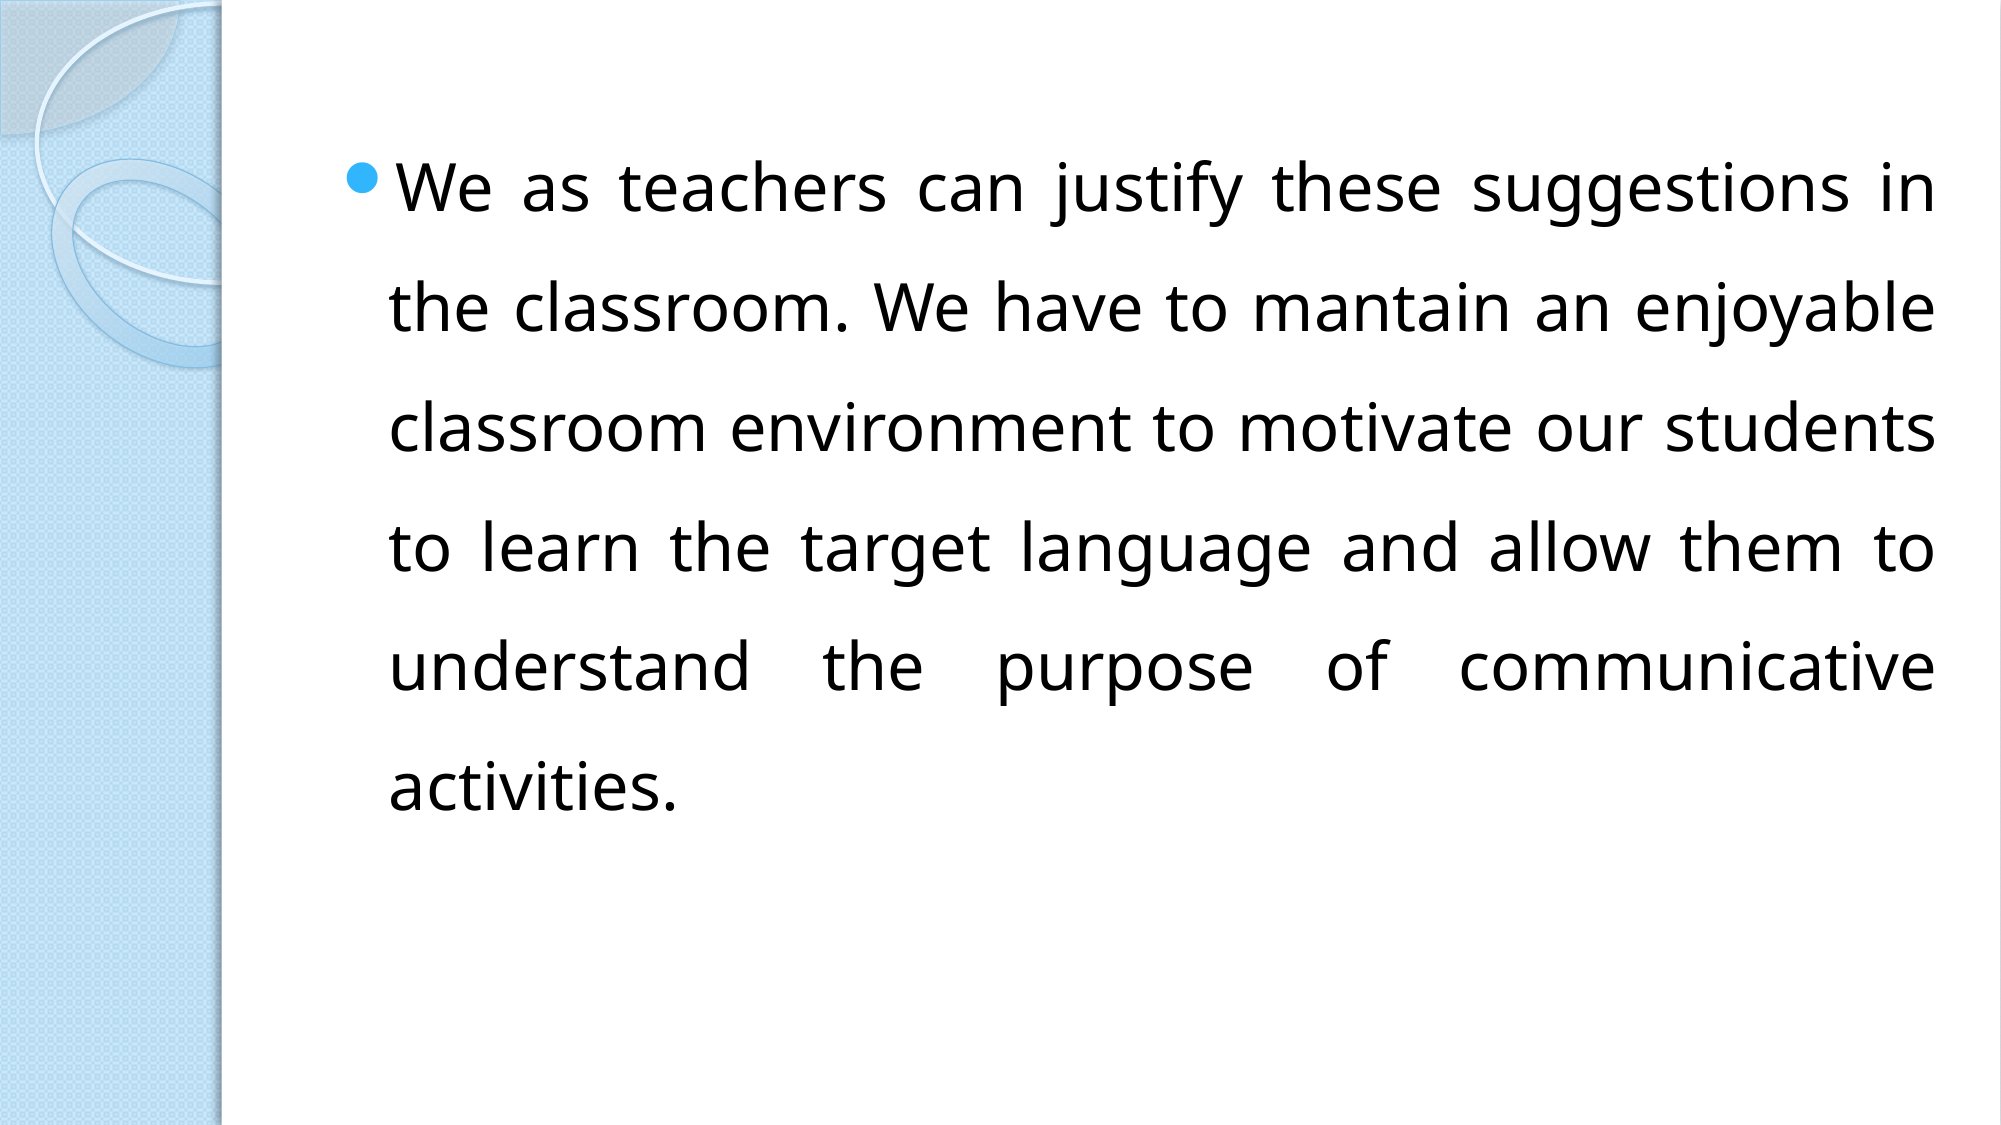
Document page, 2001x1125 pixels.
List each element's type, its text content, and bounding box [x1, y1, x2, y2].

list We as teachers can justify these suggestions in the classroom. We have to mantain an enjoyable classroom environment to motivate our students to learn the target language and allow them to understand the purpose of communicative activities. [313, 97, 1954, 885]
